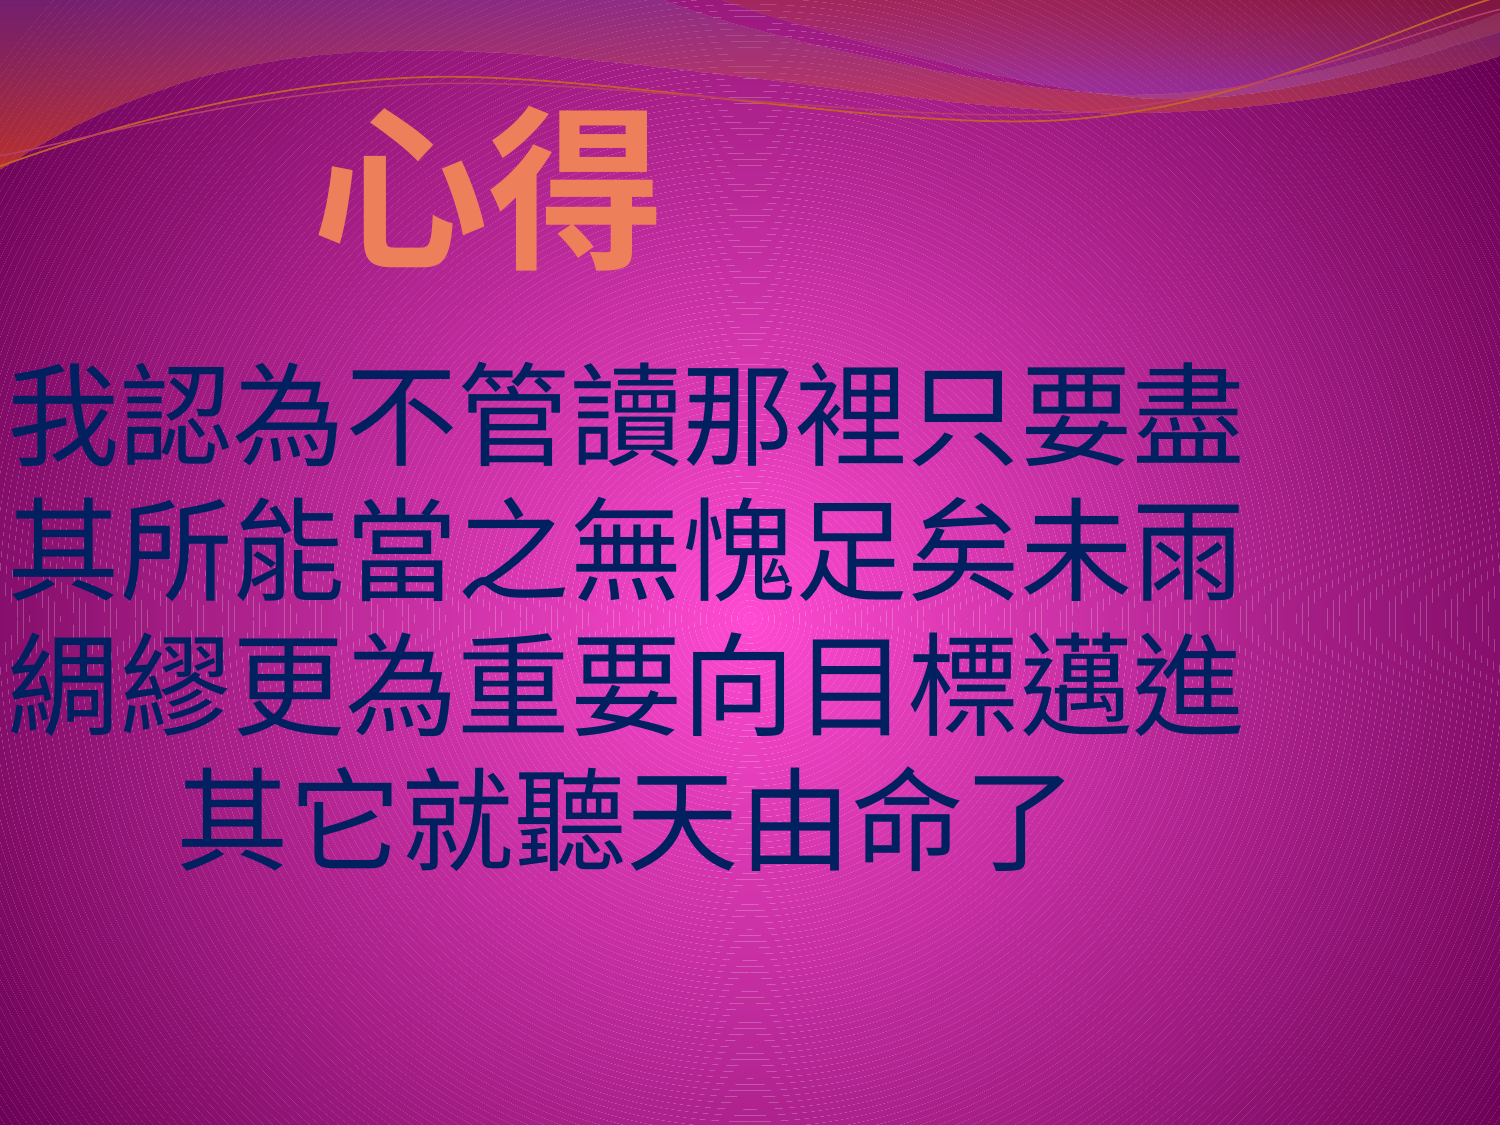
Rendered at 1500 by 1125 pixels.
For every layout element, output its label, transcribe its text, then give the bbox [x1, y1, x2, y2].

subtitle 我認為不管讀那裡只要盡其所能當之無愧足矣未雨綢繆更為重要向目標邁進其它就聽天由命了 [0, 338, 1264, 480]
title 心得 [183, 78, 798, 291]
